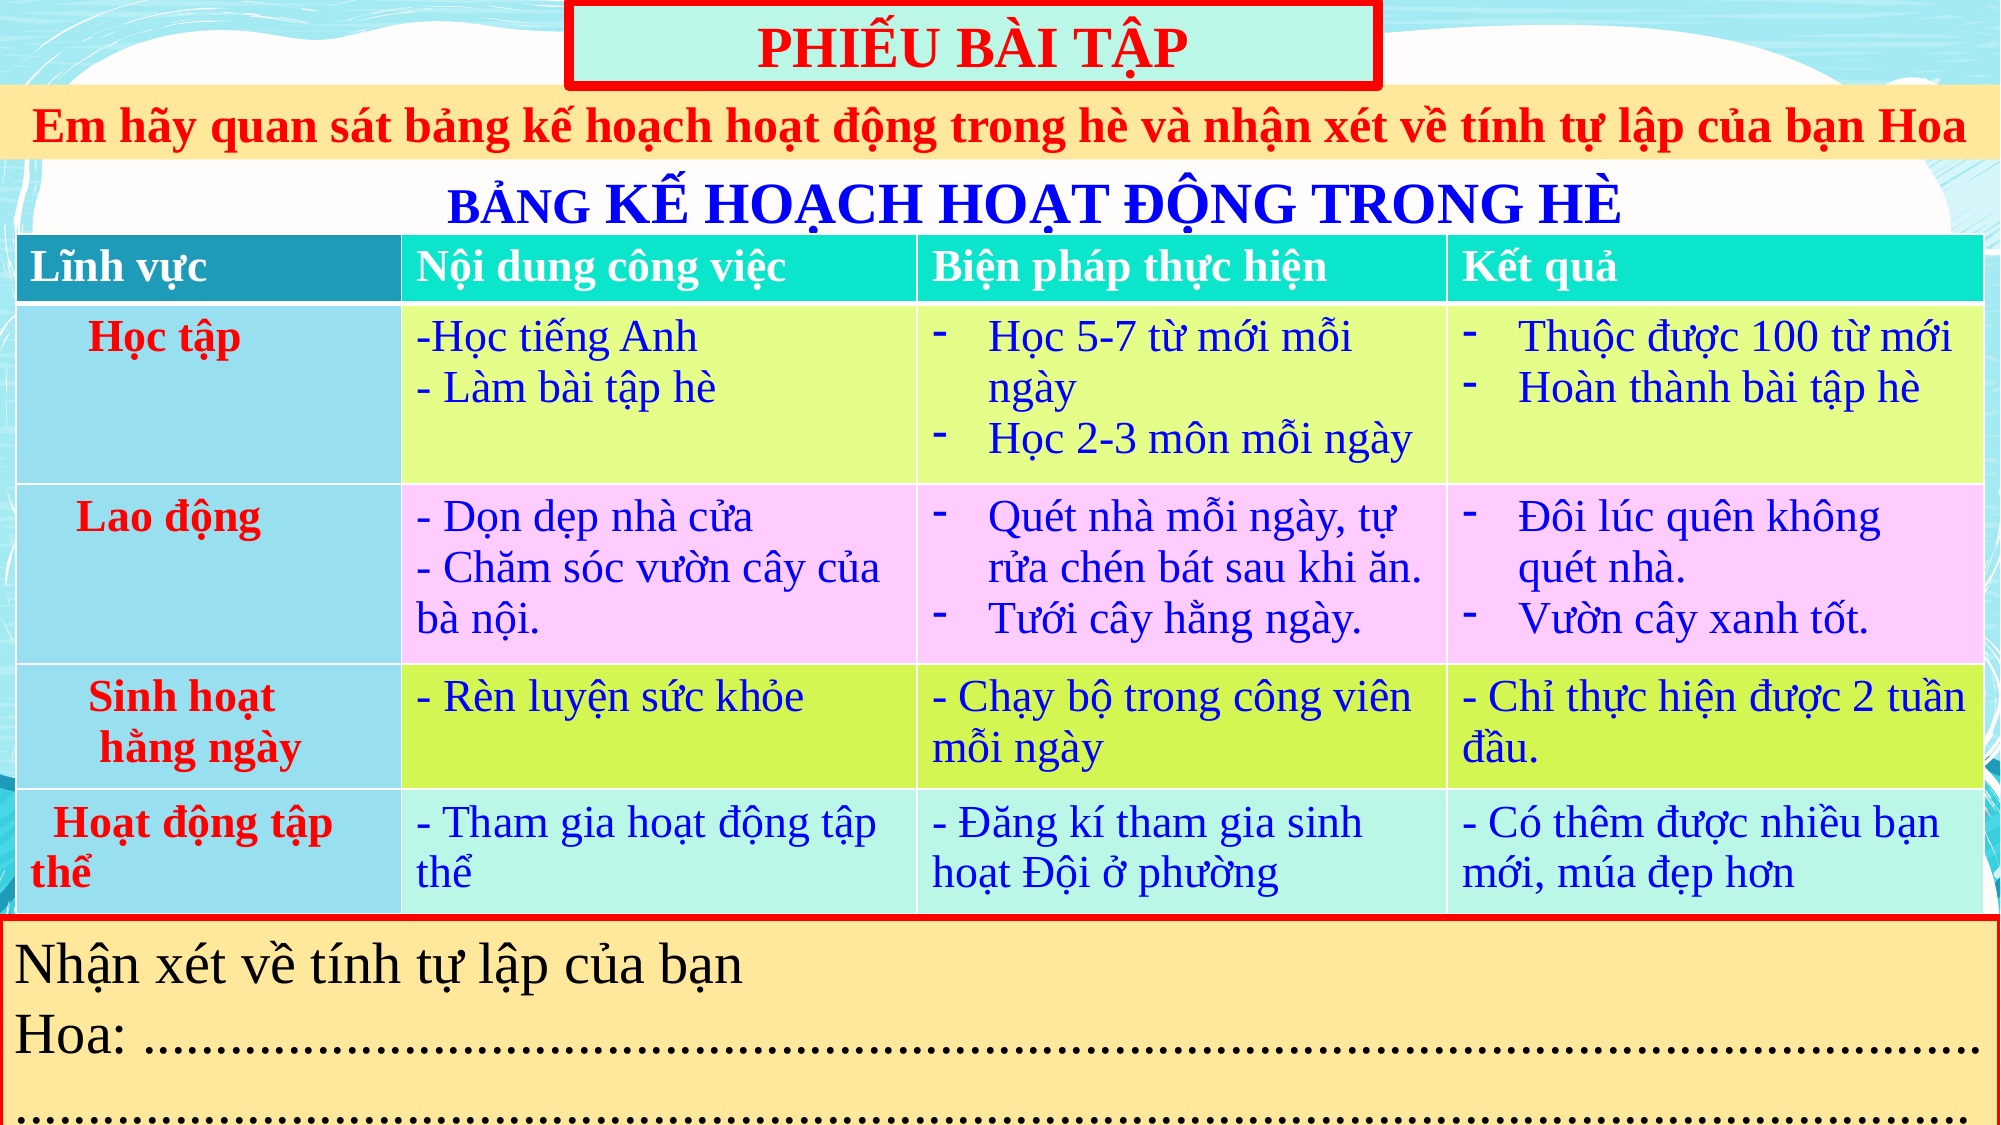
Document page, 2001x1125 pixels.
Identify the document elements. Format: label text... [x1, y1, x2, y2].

text_box Nhận xét về tính tự lập của bạn Hoa: .............................................................................................................................................................................................................................................................................. [0, 917, 2000, 1125]
table_cell Sinh hoạt hằng ngày [17, 665, 401, 788]
table_cell - Có thêm được nhiều bạn mới, múa đẹp hơn [1448, 790, 1983, 913]
table_header Lĩnh vực [17, 235, 401, 301]
table_cell - Rèn luyện sức khỏe [402, 665, 916, 788]
table_header Kết quả [1448, 235, 1983, 301]
table_cell Học tập [17, 306, 401, 483]
table_cell Thuộc được 100 từ mới Hoàn thành bài tập hè [1448, 306, 1983, 483]
table_cell - Chạy bộ trong công viên mỗi ngày [918, 665, 1446, 788]
table_cell -Học tiếng Anh - Làm bài tập hè [402, 306, 916, 483]
text_box Em hãy quan sát bảng kế hoạch hoạt động trong hè và nhận xét về tính tự lập của bạn Hoa [0, 84, 2000, 160]
table_cell - Chỉ thực hiện được 2 tuần đầu. [1448, 665, 1983, 788]
table_cell Quét nhà mỗi ngày, tự rửa chén bát sau khi ăn. Tưới cây hằng ngày. [918, 485, 1446, 663]
text_box PHIẾU BÀI TẬP [568, 1, 1379, 87]
text_box BẢNG KẾ HOẠCH HOẠT ĐỘNG TRONG HÈ [296, 157, 1775, 233]
table_cell Học 5-7 từ mới mỗi ngày Học 2-3 môn mỗi ngày [918, 306, 1446, 483]
table_cell - Tham gia hoạt động tập thể [402, 790, 916, 913]
table_cell - Dọn dẹp nhà cửa - Chăm sóc vườn cây của bà nội. [402, 485, 916, 663]
table_cell Lao động [17, 485, 401, 663]
table_header Biện pháp thực hiện [918, 235, 1446, 301]
table_header Nội dung công việc [402, 235, 916, 301]
table_cell Đôi lúc quên không quét nhà. Vườn cây xanh tốt. [1448, 485, 1983, 663]
table_cell - Đăng kí tham gia sinh hoạt Đội ở phường [918, 790, 1446, 913]
table_cell Hoạt động tập thể [17, 790, 401, 913]
